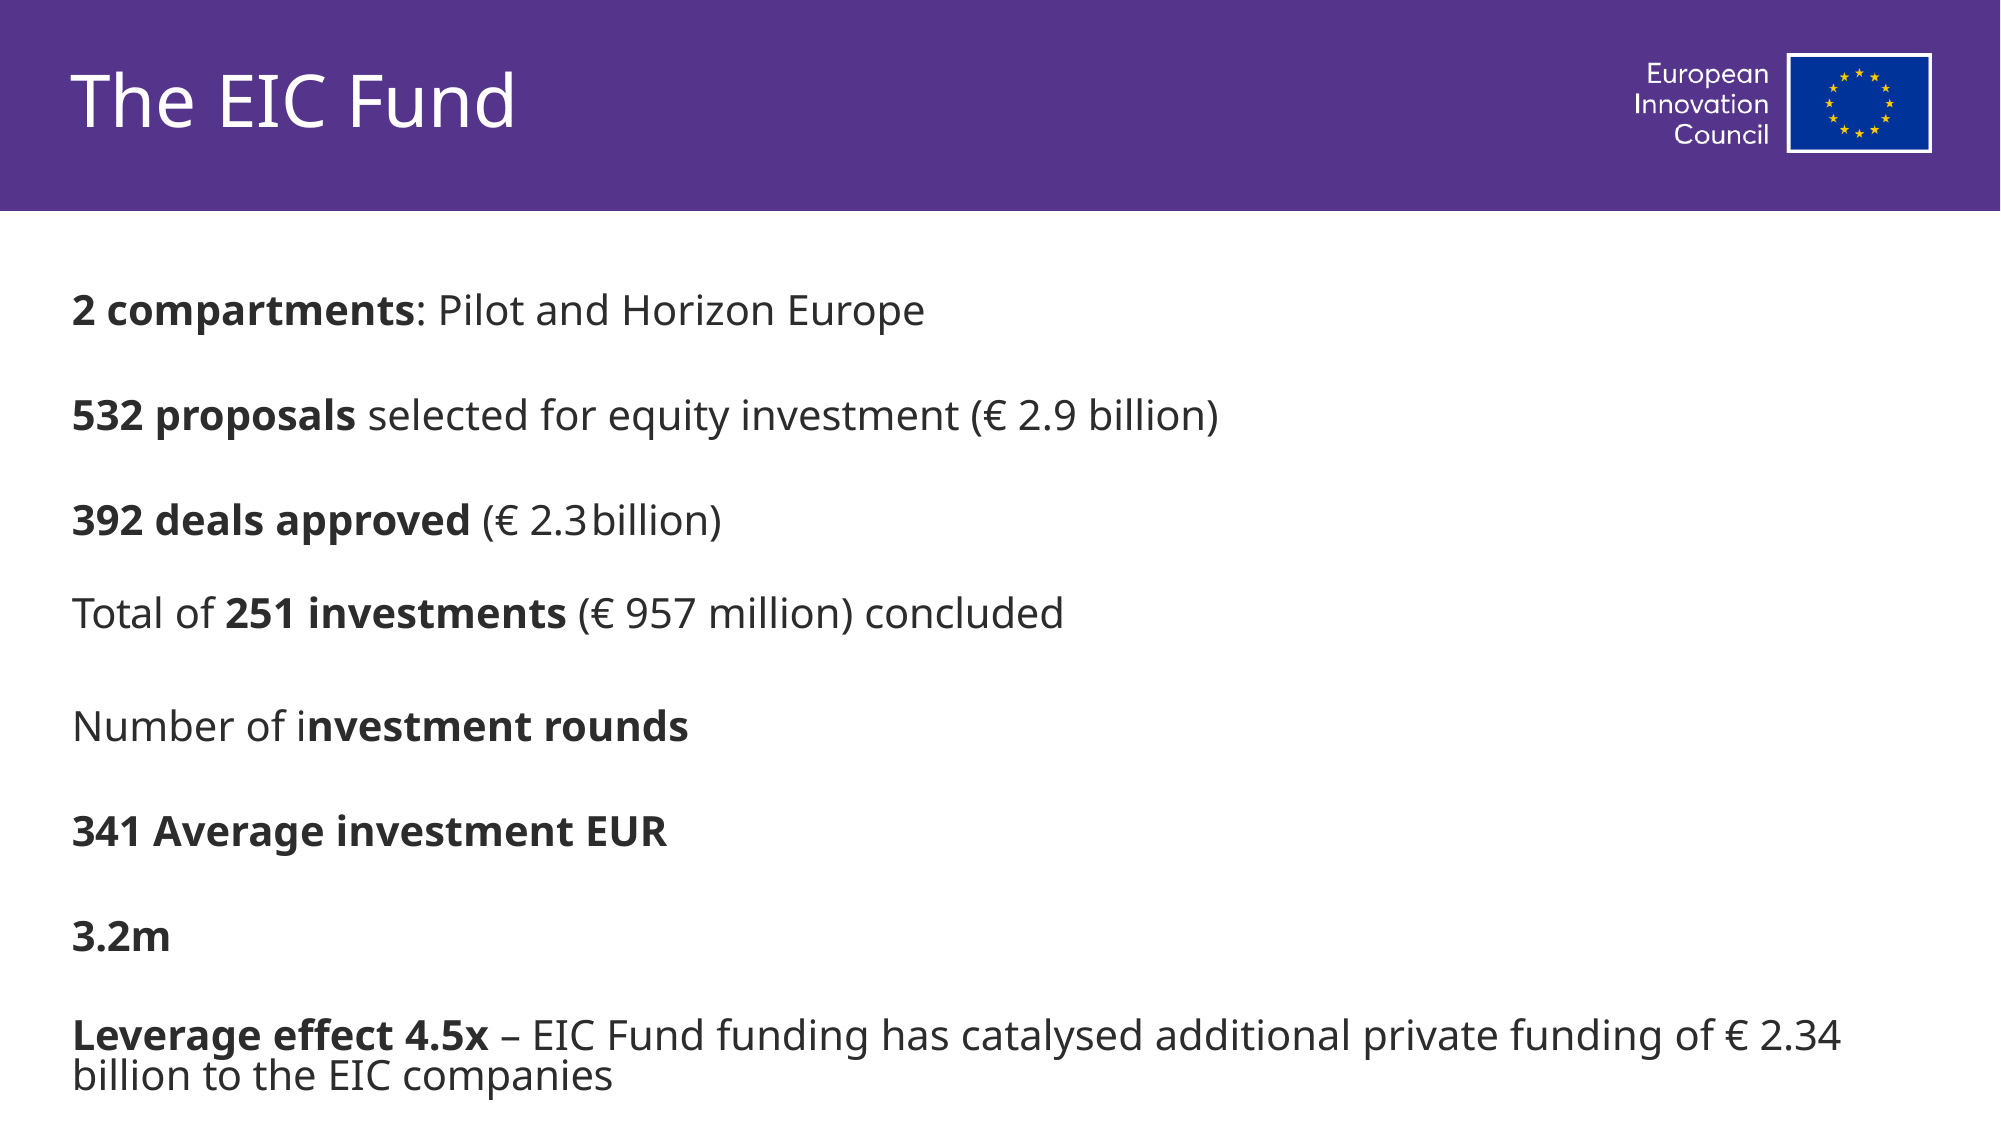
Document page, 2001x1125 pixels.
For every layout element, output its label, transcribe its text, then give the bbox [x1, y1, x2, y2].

picture [1636, 53, 1932, 153]
text_box 2 compartments: Pilot and Horizon Europe 532 proposals selected for equity investment (€ 2.9 billion) 392 deals approved (€ 2.3 billion) Total of 251 investments (€ 957 million) concluded Number of investment rounds 341 Average investment EUR 3.2m Leverage effect 4.5x – EIC Fund funding has catalysed additional private funding of € 2.34 billion to the EIC companies [69, 281, 1927, 1099]
title The EIC Fund [62, 11, 1572, 243]
